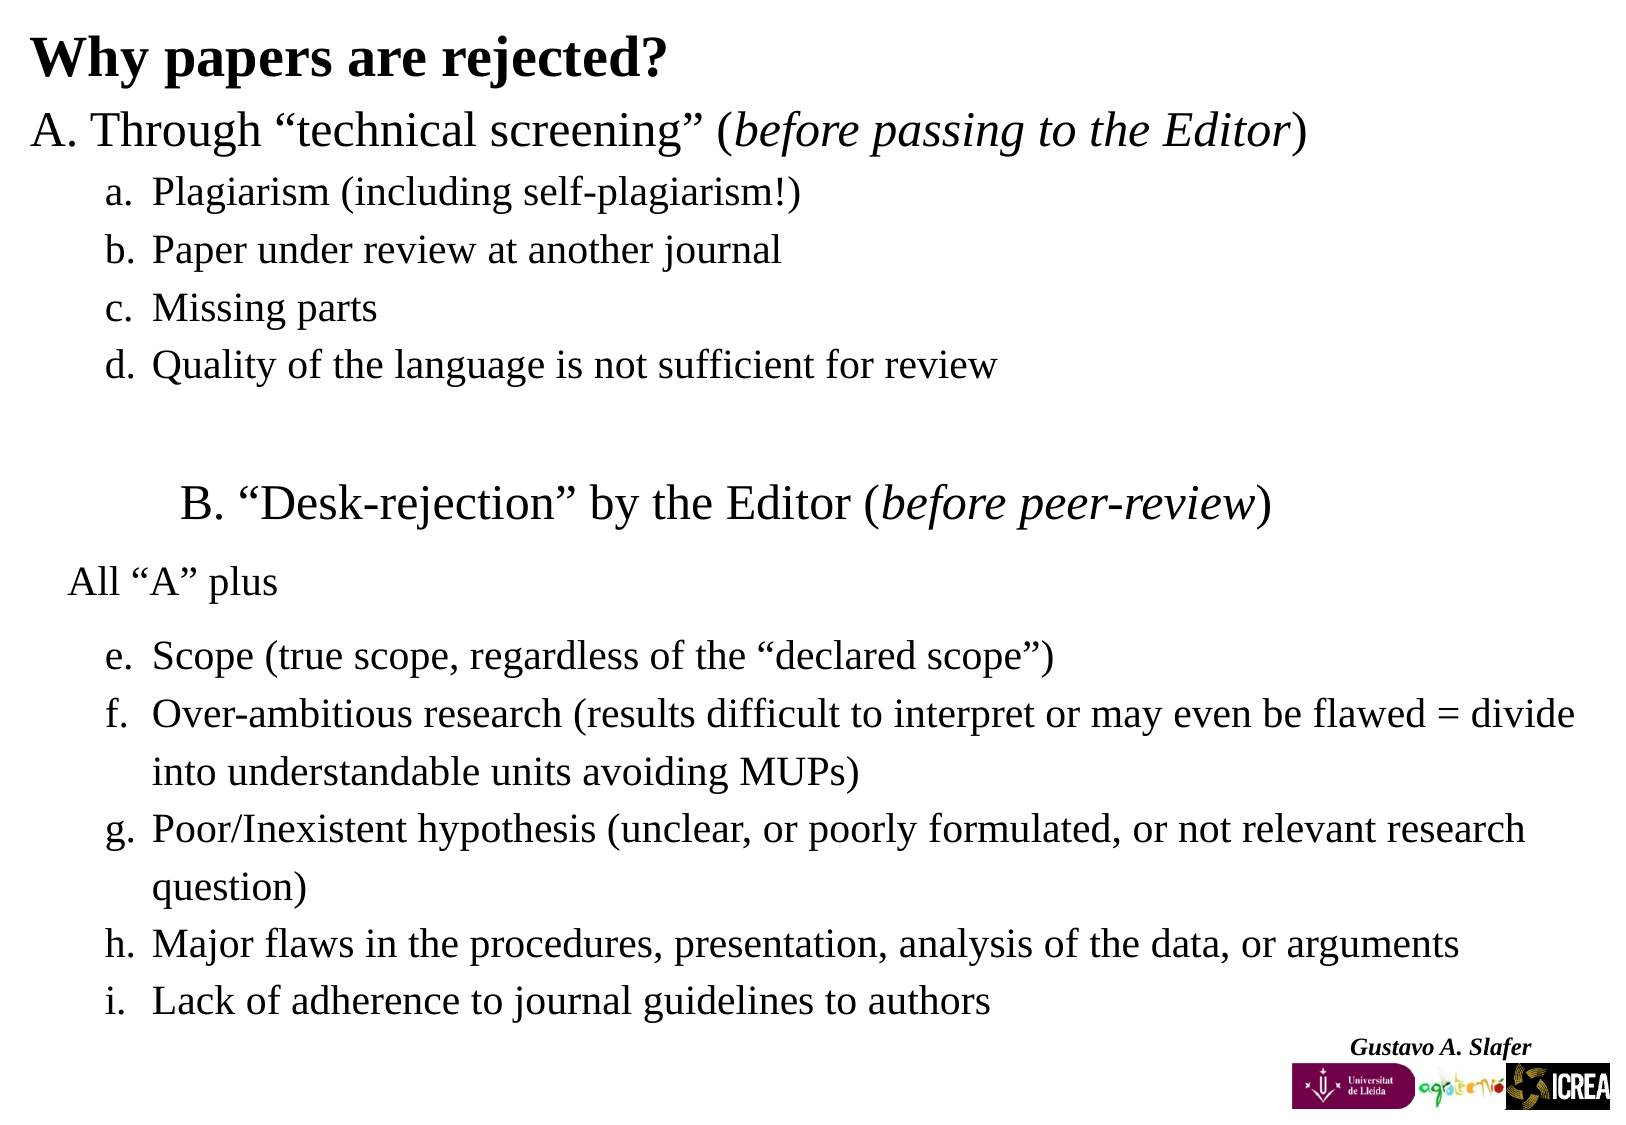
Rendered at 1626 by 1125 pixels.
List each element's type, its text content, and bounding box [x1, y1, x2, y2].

text_box Why papers are rejected? A. Through “technical screening” (before passing to the Editor) Plagiarism (including self-plagiarism!) Paper under review at another journal Missing parts Quality of the language is not sufficient for review B. “Desk-rejection” by the Editor (before peer-review) All “A” plus Scope (true scope, regardless of the “declared scope”) Over-ambitious research (results difficult to interpret or may even be flawed = divide into understandable units avoiding MUPs) Poor/Inexistent hypothesis (unclear, or poorly formulated, or not relevant research question) Major flaws in the procedures, presentation, analysis of the data, or arguments Lack of adherence to journal guidelines to authors [15, 0, 1611, 1125]
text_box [1287, 1025, 1610, 1110]
